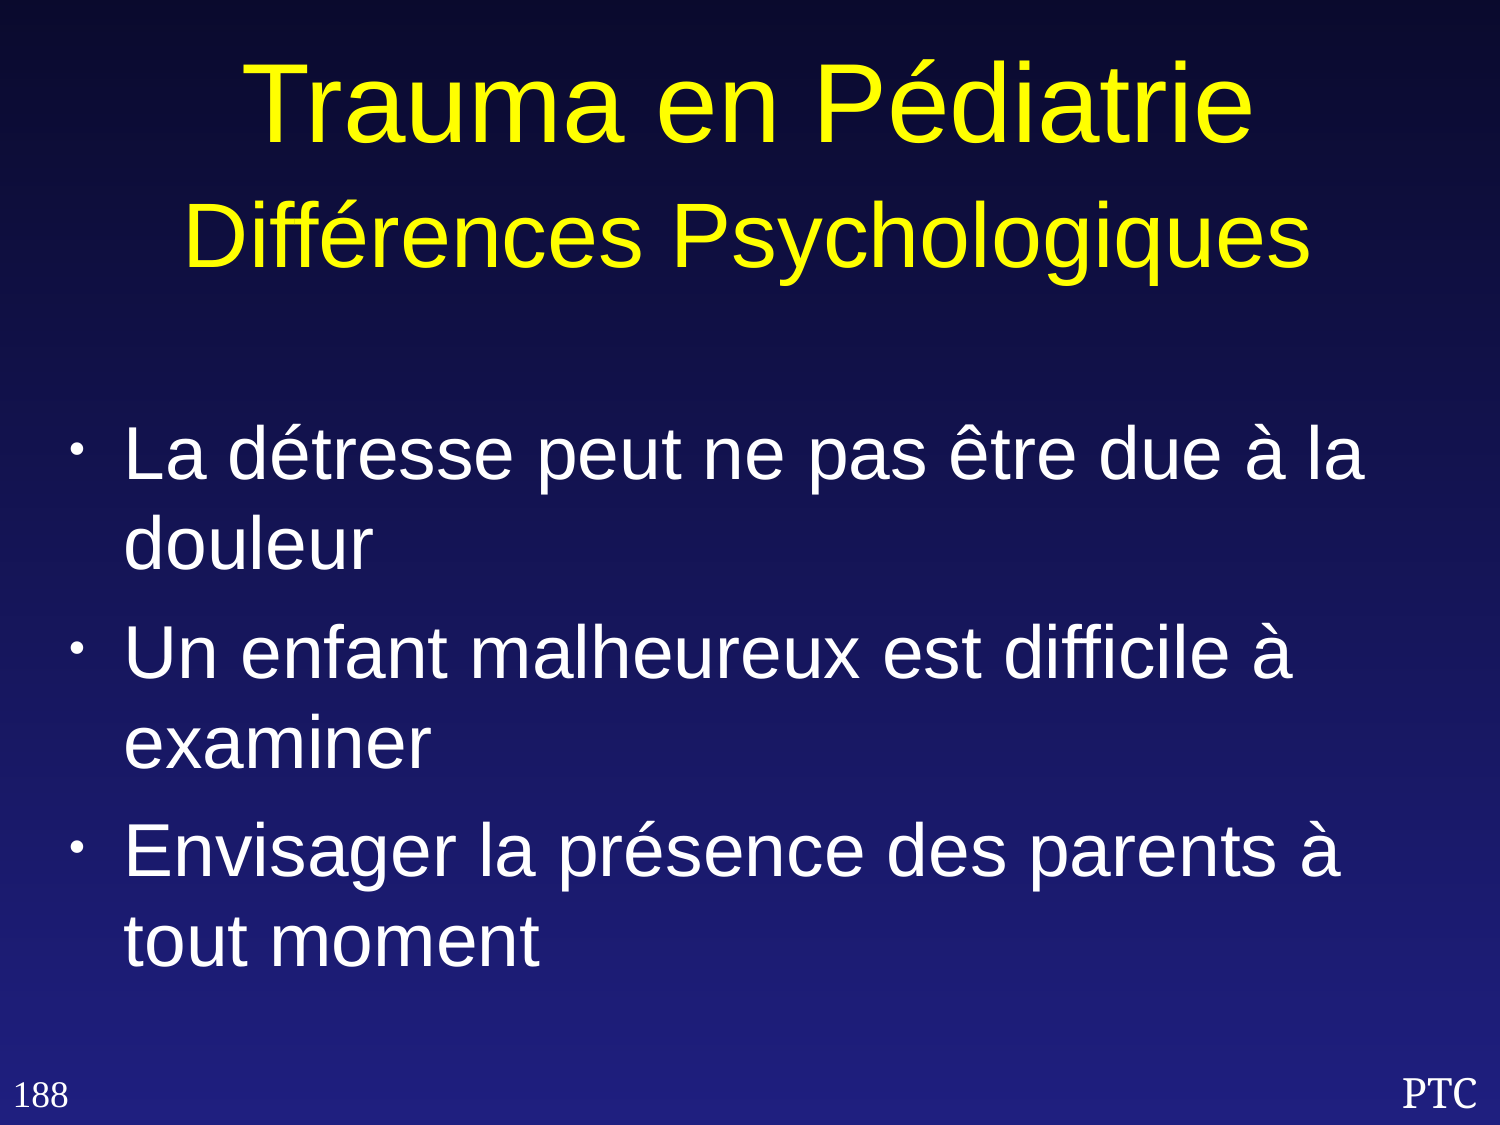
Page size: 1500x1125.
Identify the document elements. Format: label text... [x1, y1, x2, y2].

text_box Trauma en Pédiatrie Différences Psychologiques [111, 0, 1387, 263]
text_box 188 [0, 1061, 84, 1123]
text_box La détresse peut ne pas être due à la douleur Un enfant malheureux est difficile à examiner Envisager la présence des parents à tout moment [53, 397, 1424, 950]
